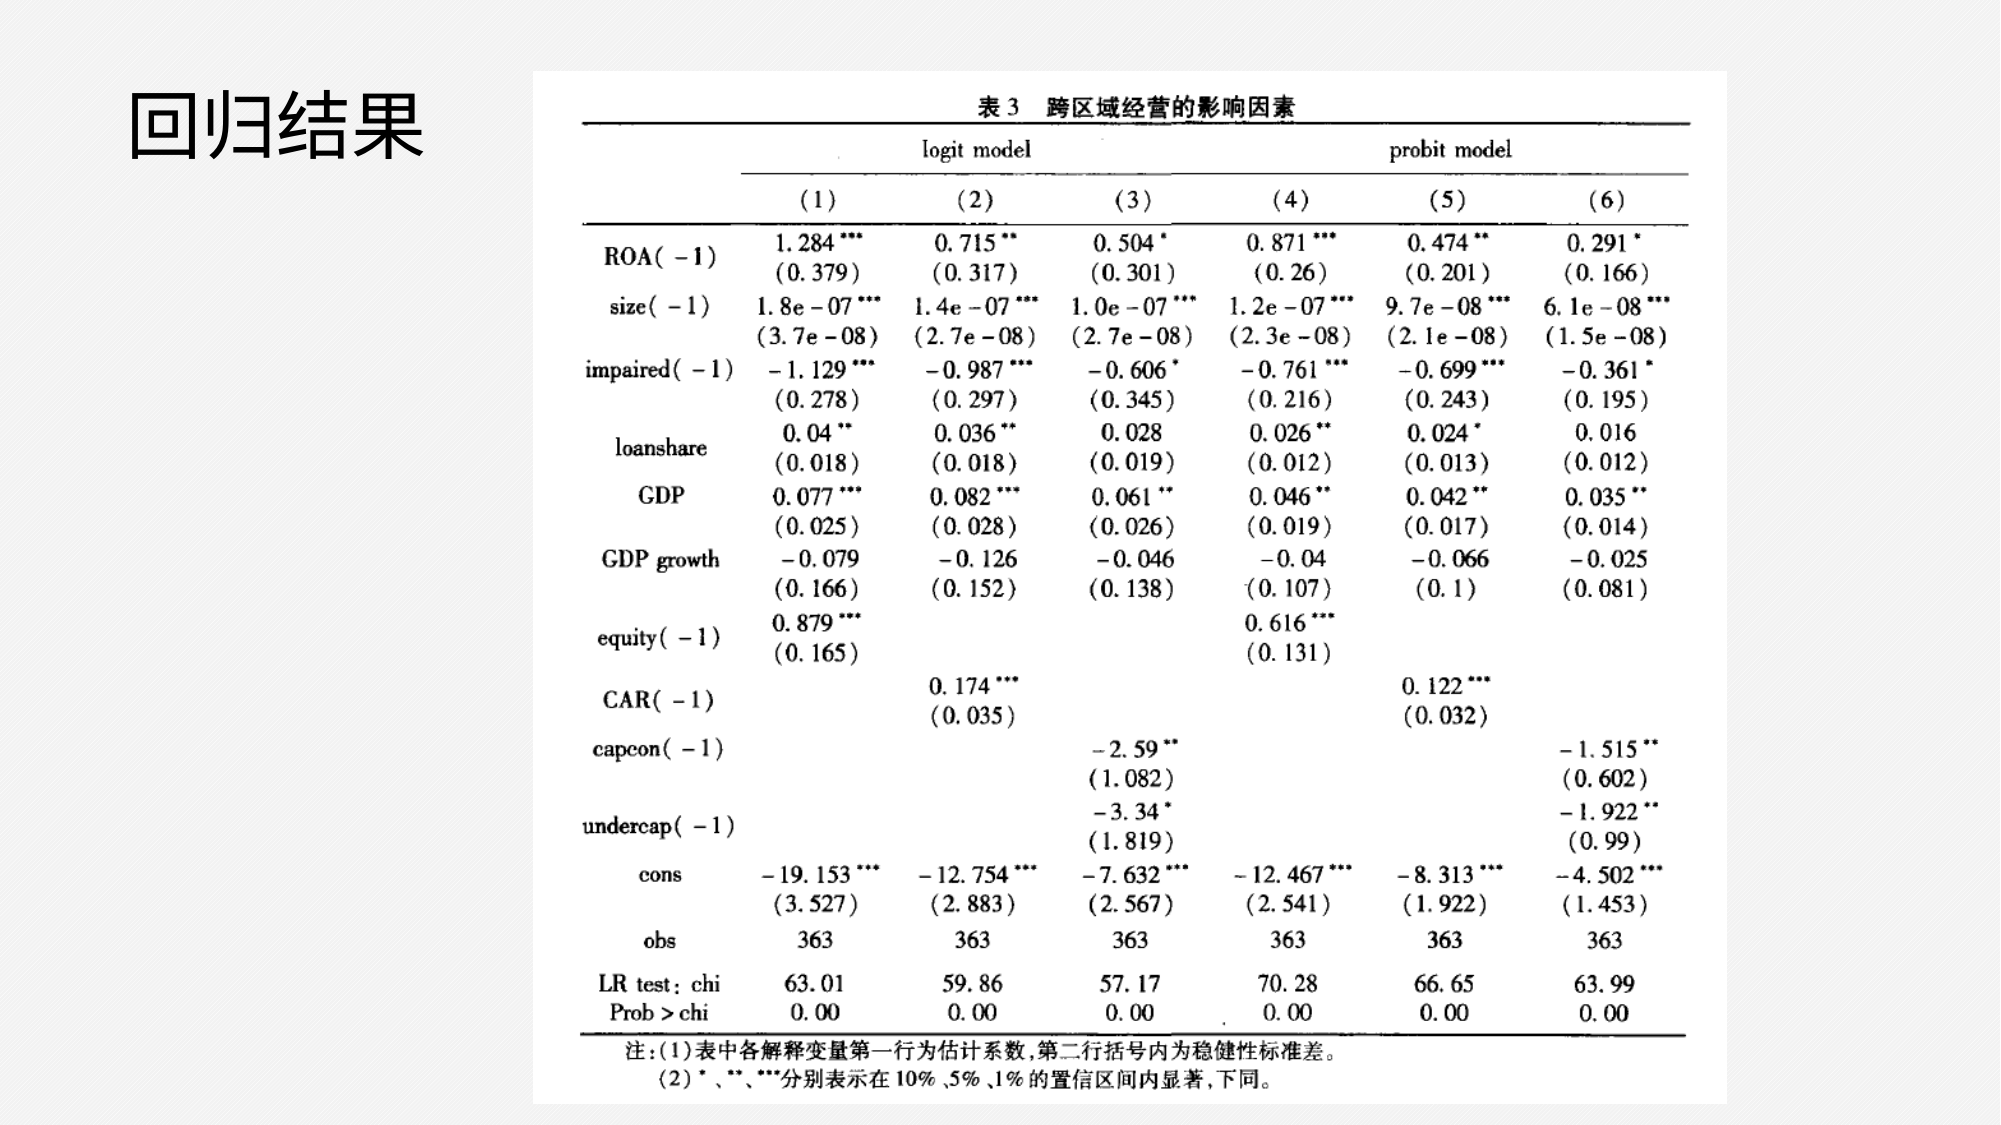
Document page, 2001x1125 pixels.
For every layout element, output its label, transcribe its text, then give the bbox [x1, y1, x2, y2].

text_box 回归结果 [111, 71, 533, 177]
picture [533, 71, 1727, 1104]
